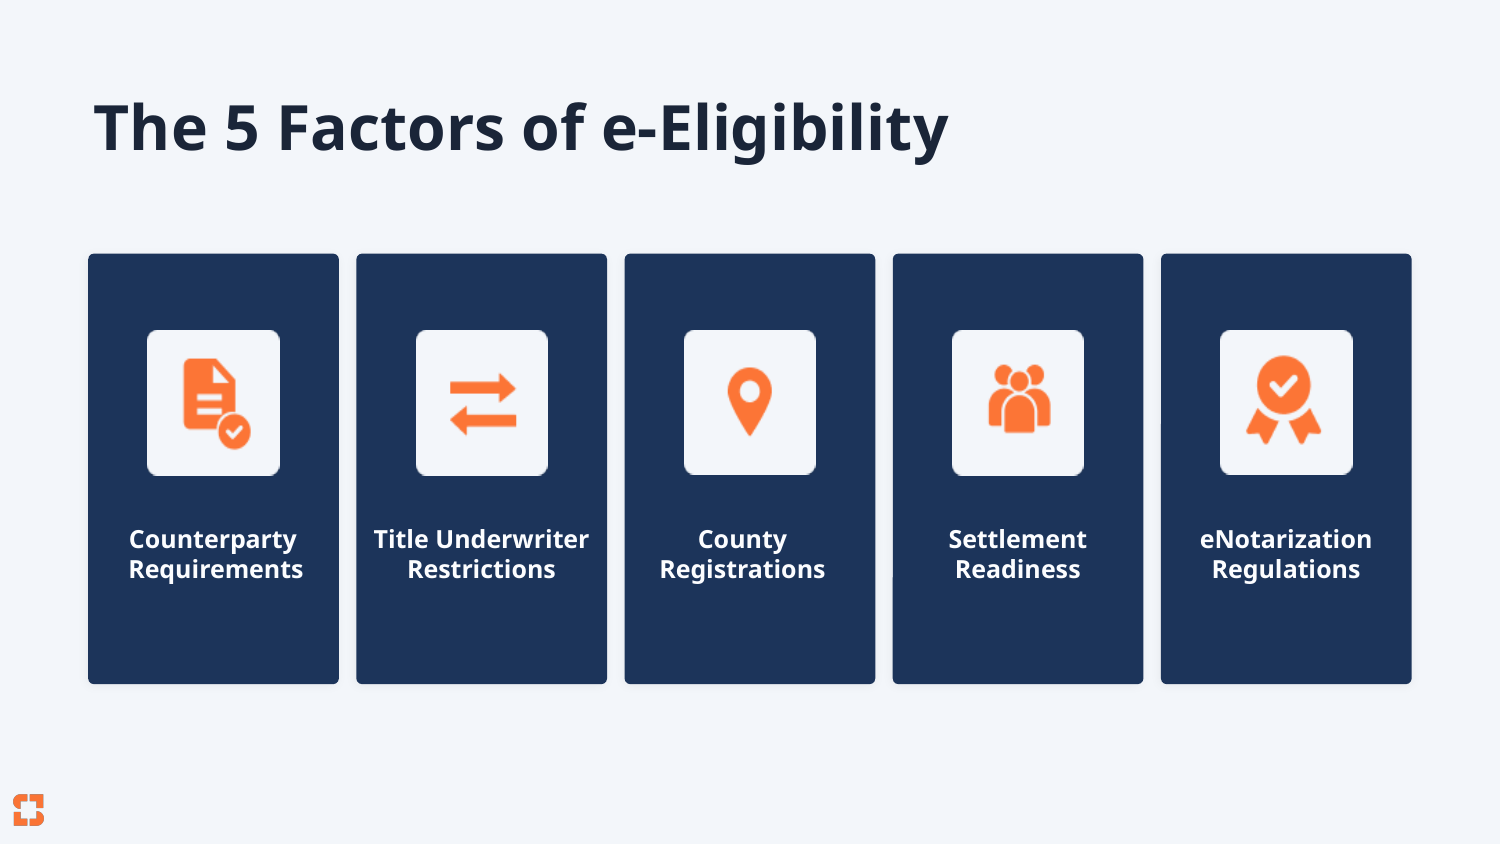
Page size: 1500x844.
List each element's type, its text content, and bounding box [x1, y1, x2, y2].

picture [684, 330, 816, 476]
text_box Title Underwriter Restrictions [356, 508, 607, 630]
text_box eNotarization Regulations [1161, 509, 1412, 558]
picture [147, 330, 280, 476]
text_box [892, 558, 1144, 685]
text_box [1160, 253, 1412, 685]
text_box [88, 253, 339, 685]
text_box County Registrations [617, 509, 868, 558]
picture [1220, 330, 1353, 476]
picture [11, 792, 46, 828]
text_box Counterparty Requirements [90, 508, 342, 587]
text_box [624, 253, 876, 685]
text_box Settlement Readiness [892, 509, 1144, 558]
picture [415, 330, 548, 476]
text_box [892, 253, 1144, 509]
text_box [356, 253, 608, 685]
title The 5 Factors of e-Eligibility [78, 72, 1449, 167]
picture [952, 330, 1085, 476]
